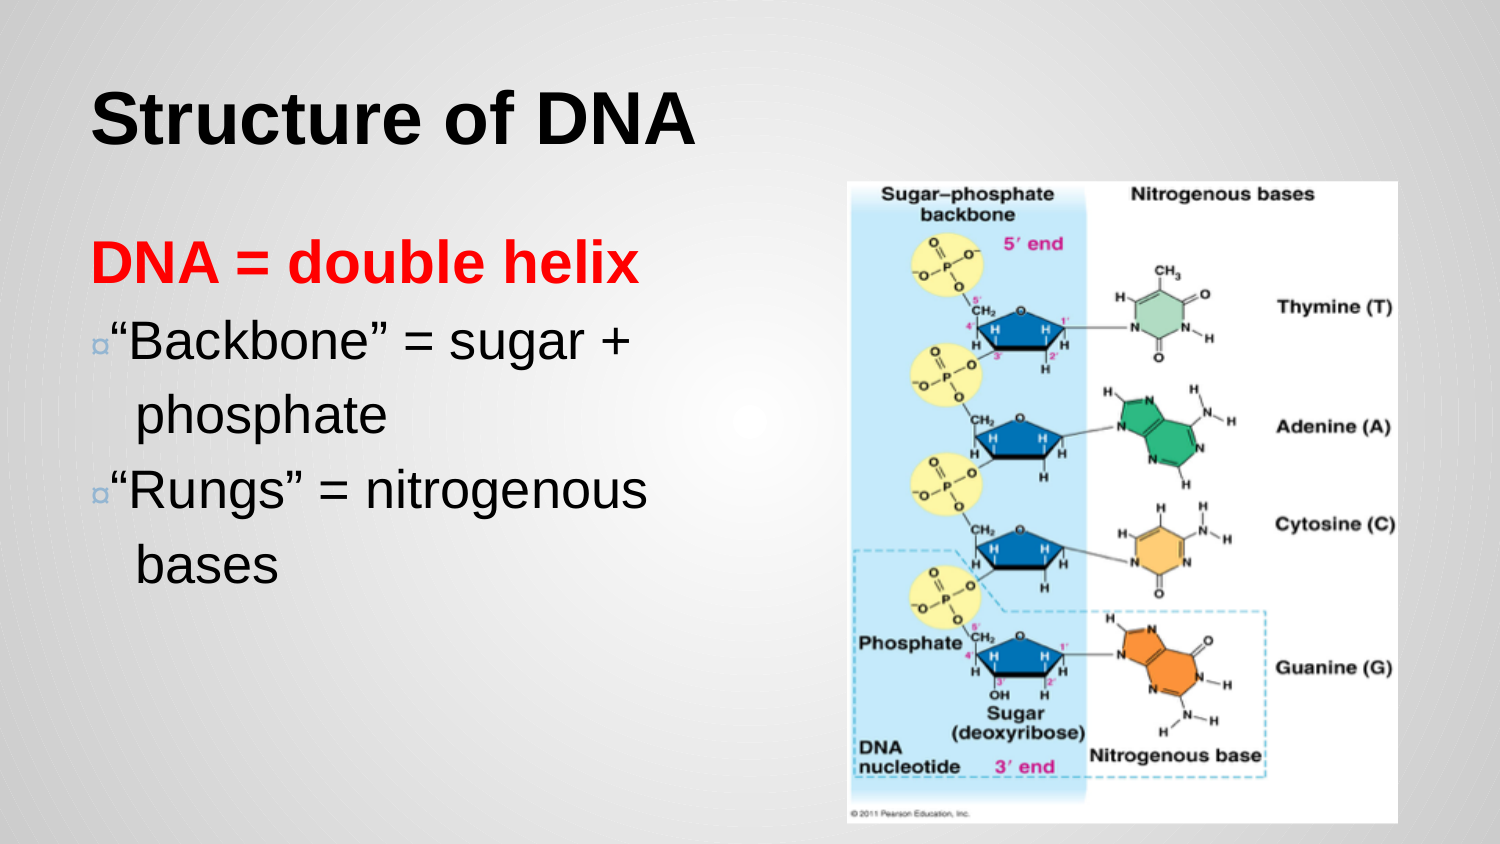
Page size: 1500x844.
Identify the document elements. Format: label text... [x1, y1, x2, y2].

picture [847, 179, 1398, 826]
title Structure of DNA [75, 33, 1425, 175]
list DNA = double helix ¤“Backbone” = sugar + phosphate ¤“Rungs” = nitrogenous bases [75, 196, 731, 808]
